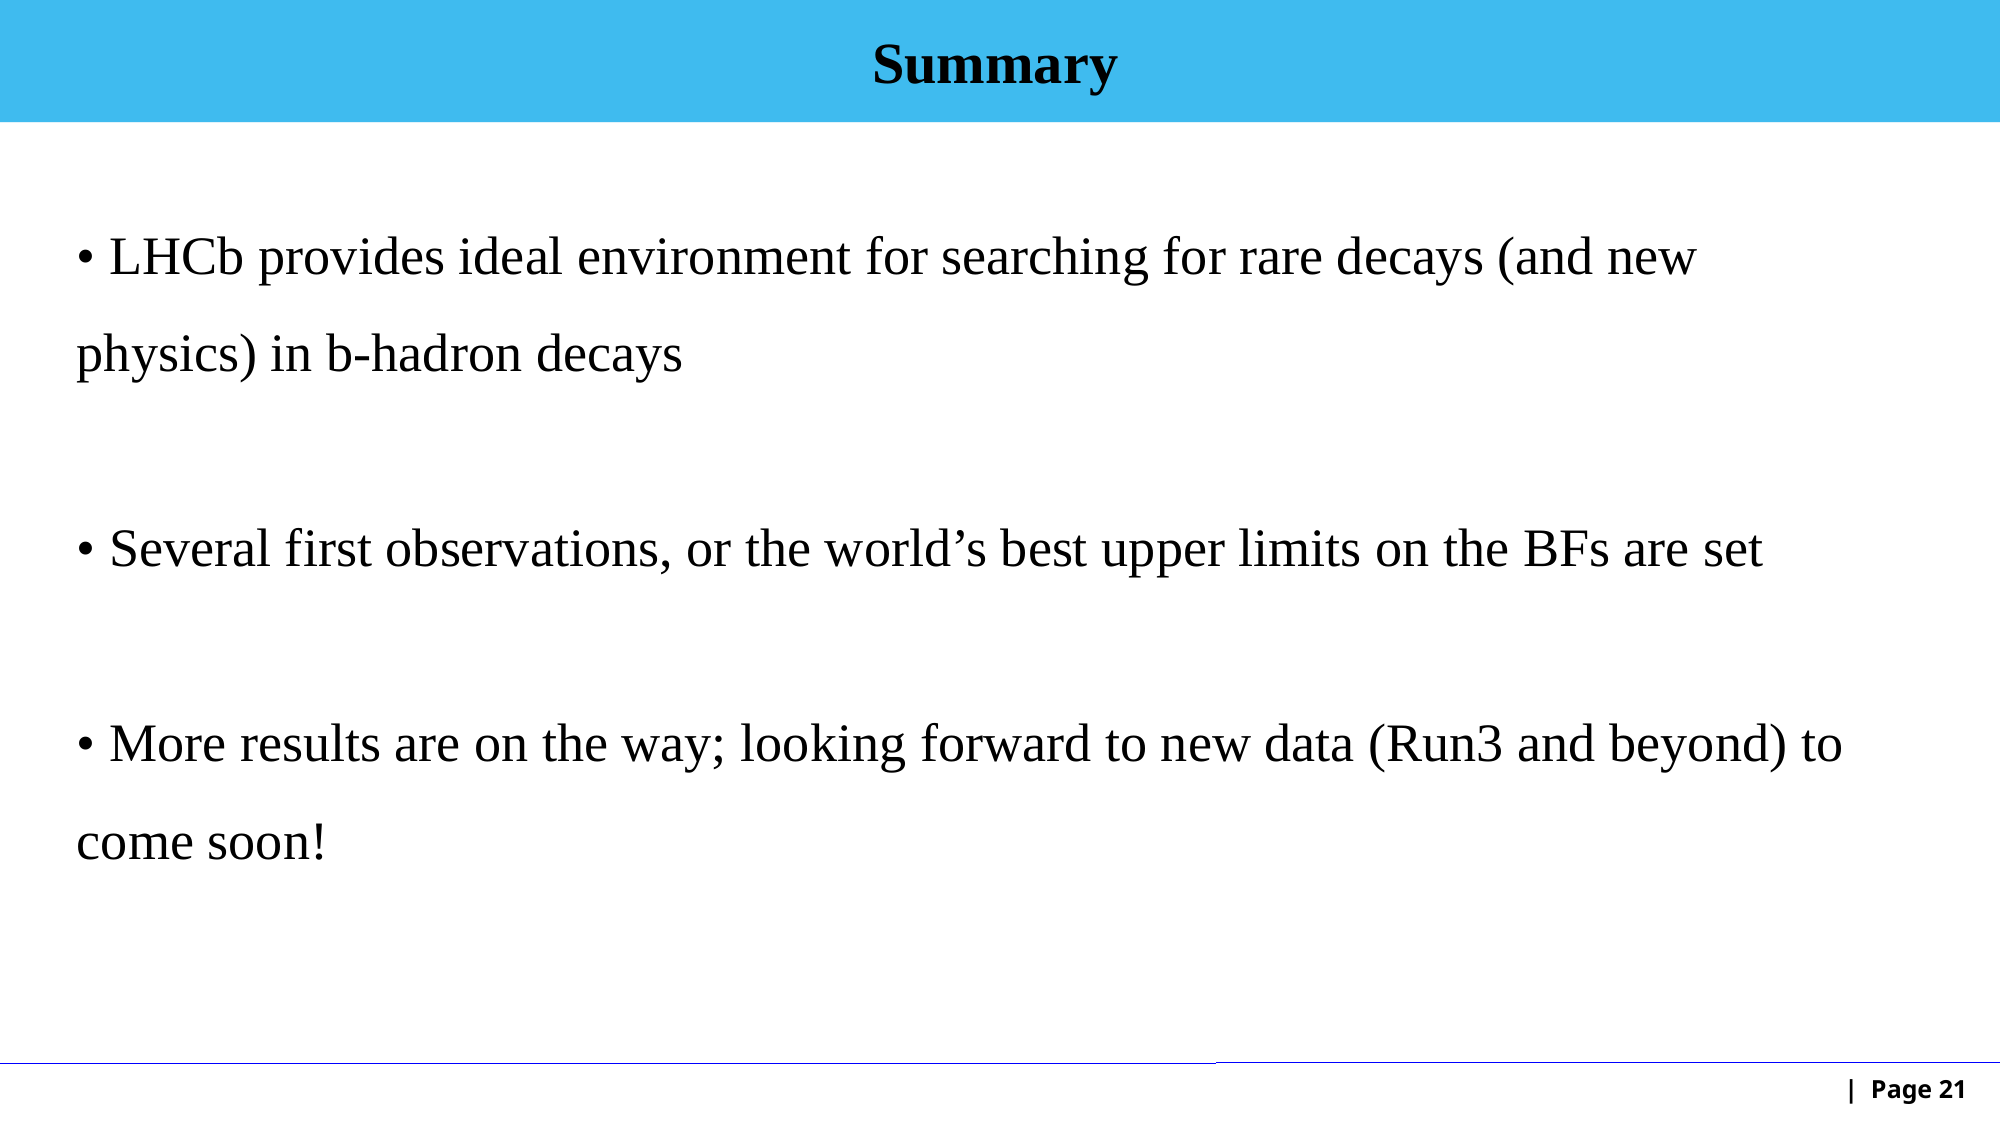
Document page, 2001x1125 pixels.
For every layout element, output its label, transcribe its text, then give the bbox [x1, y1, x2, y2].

text_box Summary [320, 1, 1671, 118]
text_box • LHCb provides ideal environment for searching for rare decays (and new physics) in b-hadron decays • Several first observations, or the world’s best upper limits on the BFs are set • More results are on the way; looking forward to new data (Run3 and beyond) to come soon! [62, 180, 1878, 975]
